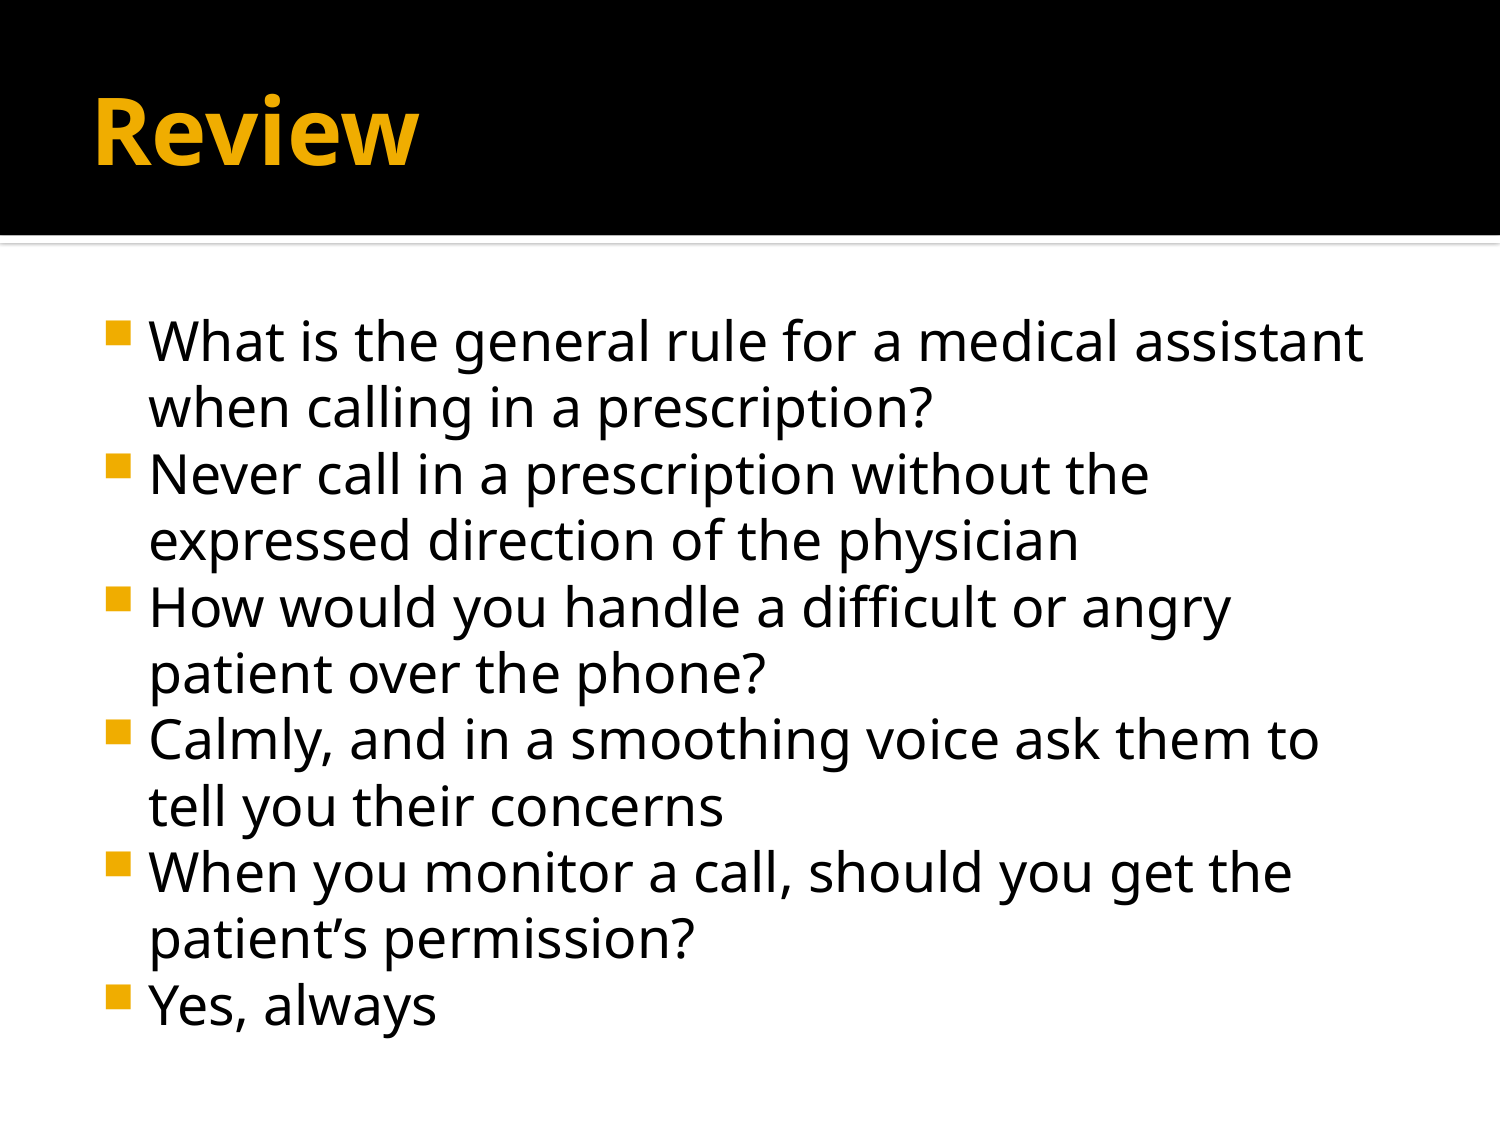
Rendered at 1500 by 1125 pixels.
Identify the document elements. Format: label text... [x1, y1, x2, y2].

title Review [75, 25, 1425, 231]
list What is the general rule for a medical assistant when calling in a prescription? Never call in a prescription without the expressed direction of the physician How would you handle a difficult or angry patient over the phone? Calmly, and in a smoothing voice ask them to tell you their concerns When you monitor a call, should you get the patient’s permission? Yes, always [75, 291, 1425, 1050]
